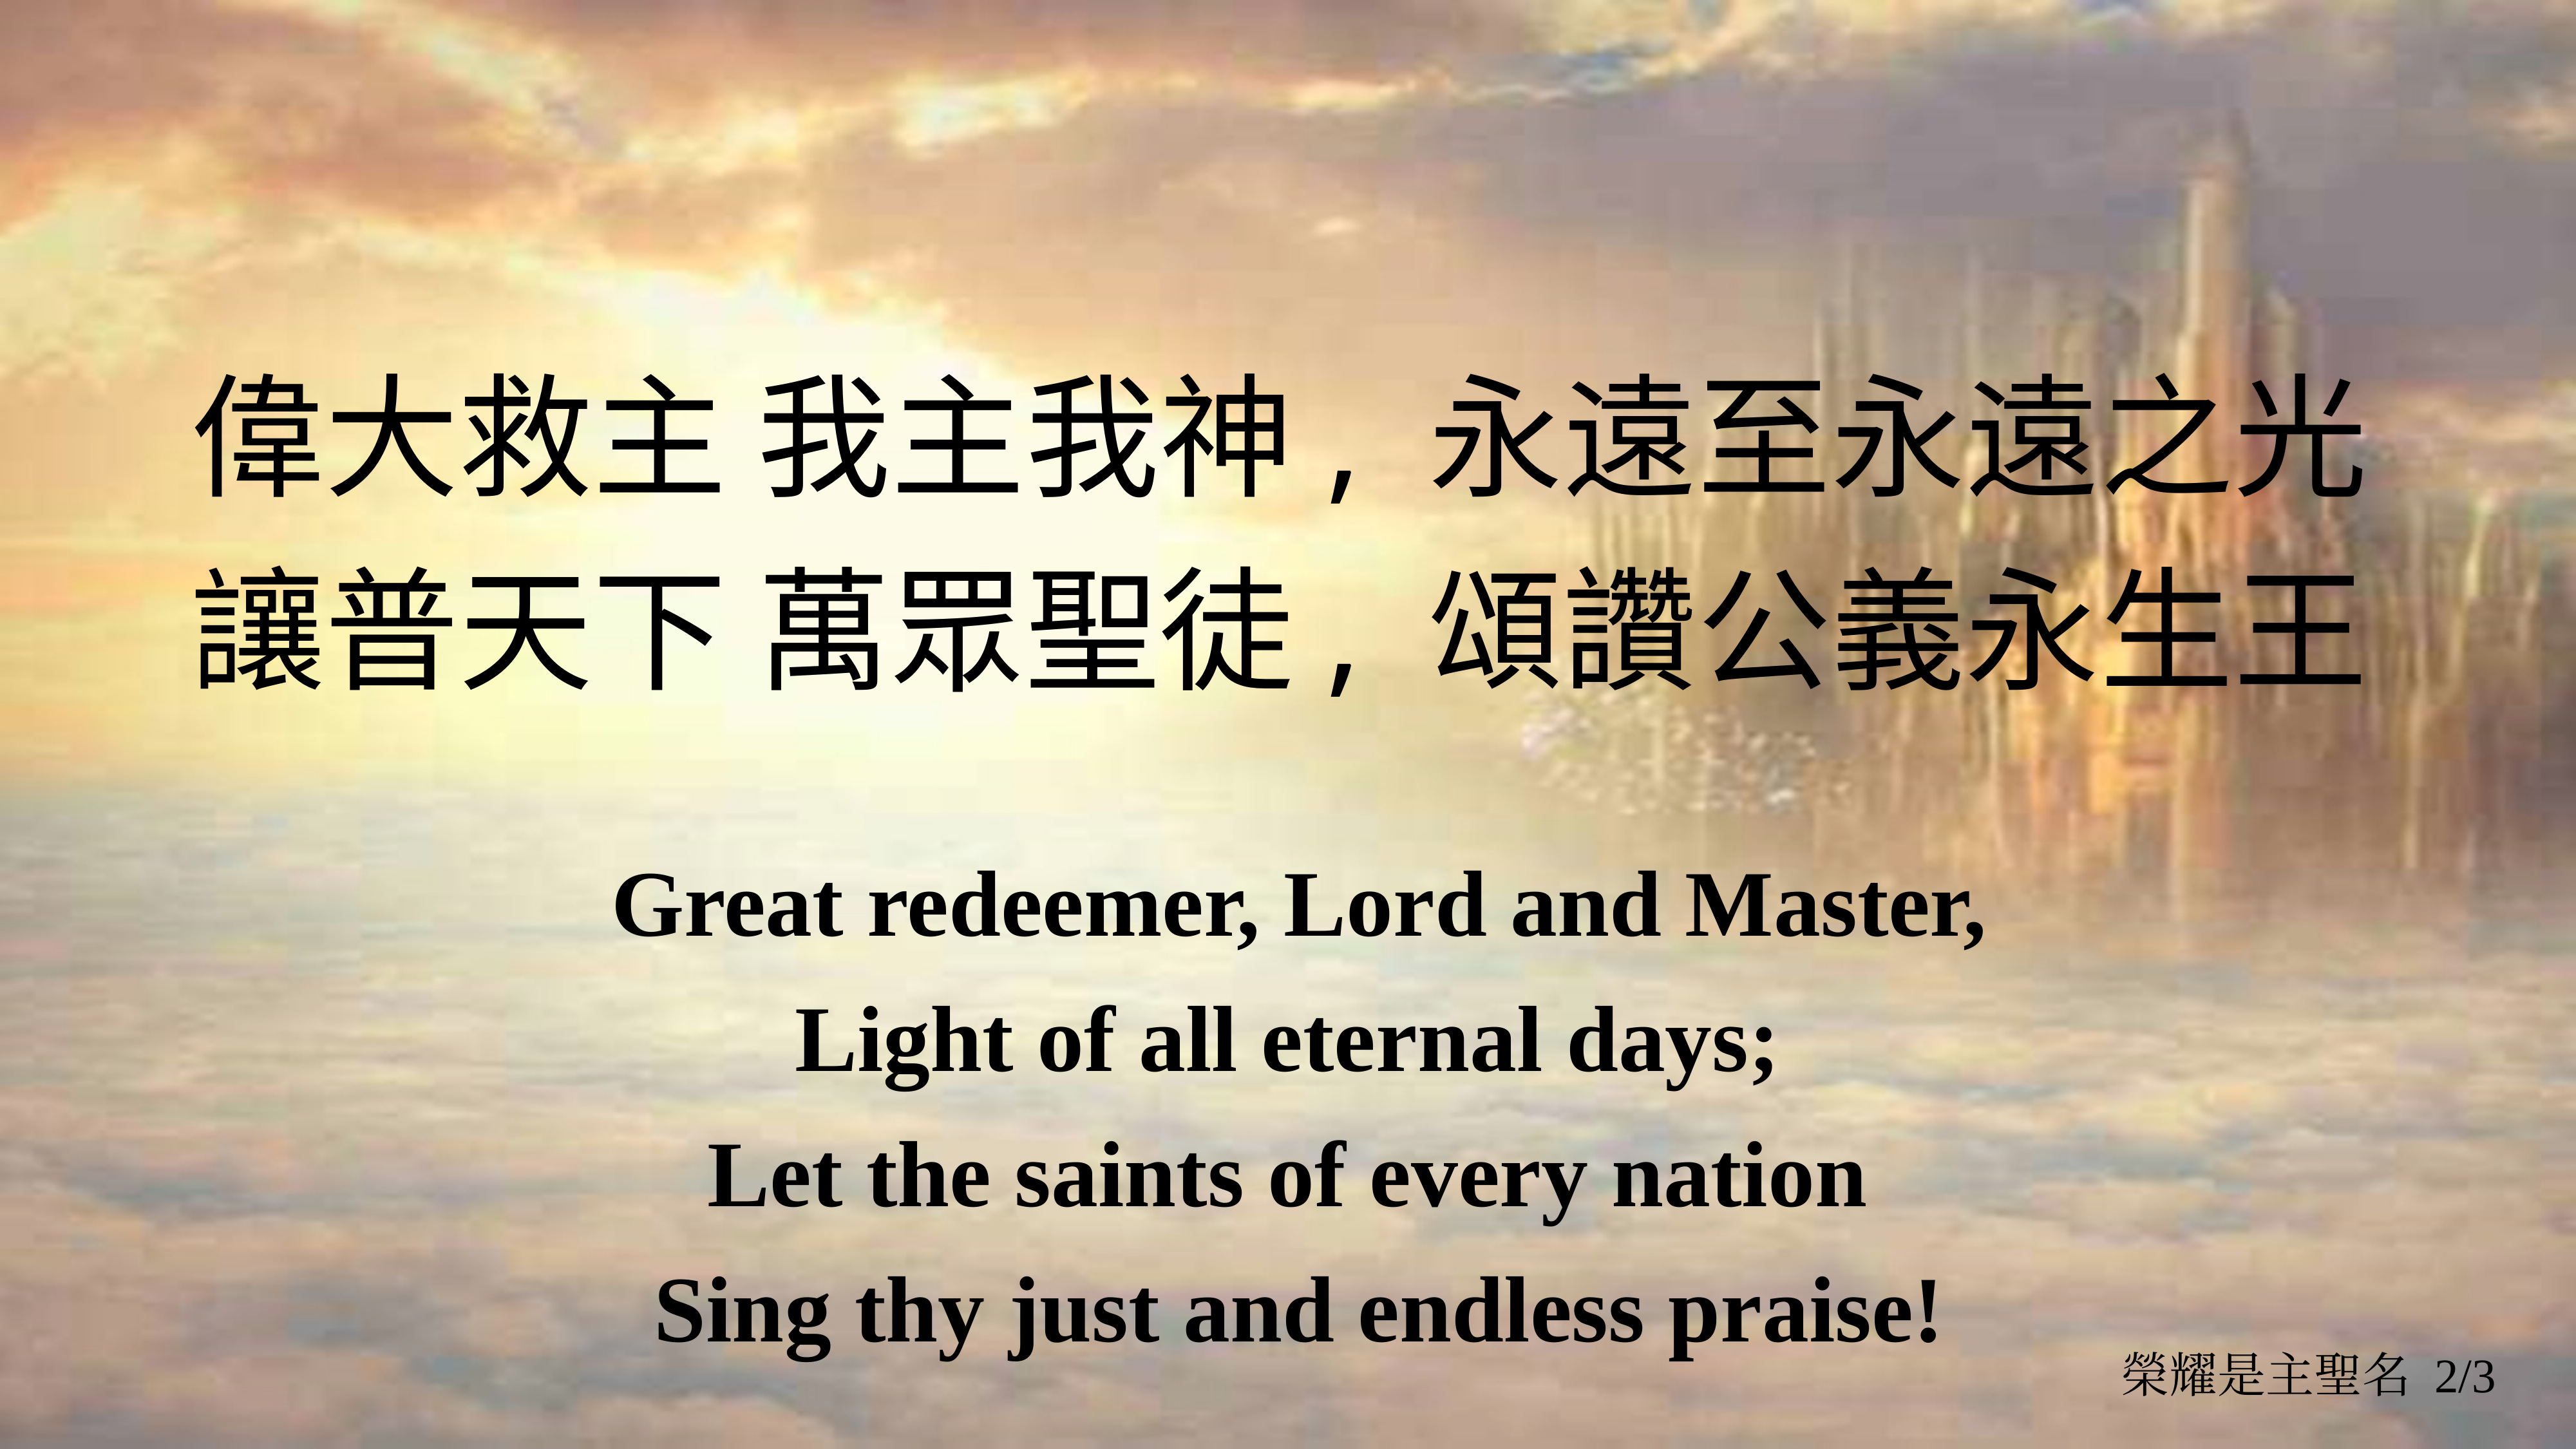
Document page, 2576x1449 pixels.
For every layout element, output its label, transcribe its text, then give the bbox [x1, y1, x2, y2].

list 偉大救主 我主我神, 永遠至永遠之光 讓普天下 萬眾聖徒, 頌讚公義永生王 [0, 180, 2574, 847]
text_box 榮耀是主聖名 2/3 [2111, 1370, 2559, 1412]
text_box Great redeemer, Lord and Master, Light of all eternal days; Let the saints of every nation Sing thy just and endless praise! [12, 810, 2564, 1370]
picture [0, 0, 2576, 1449]
